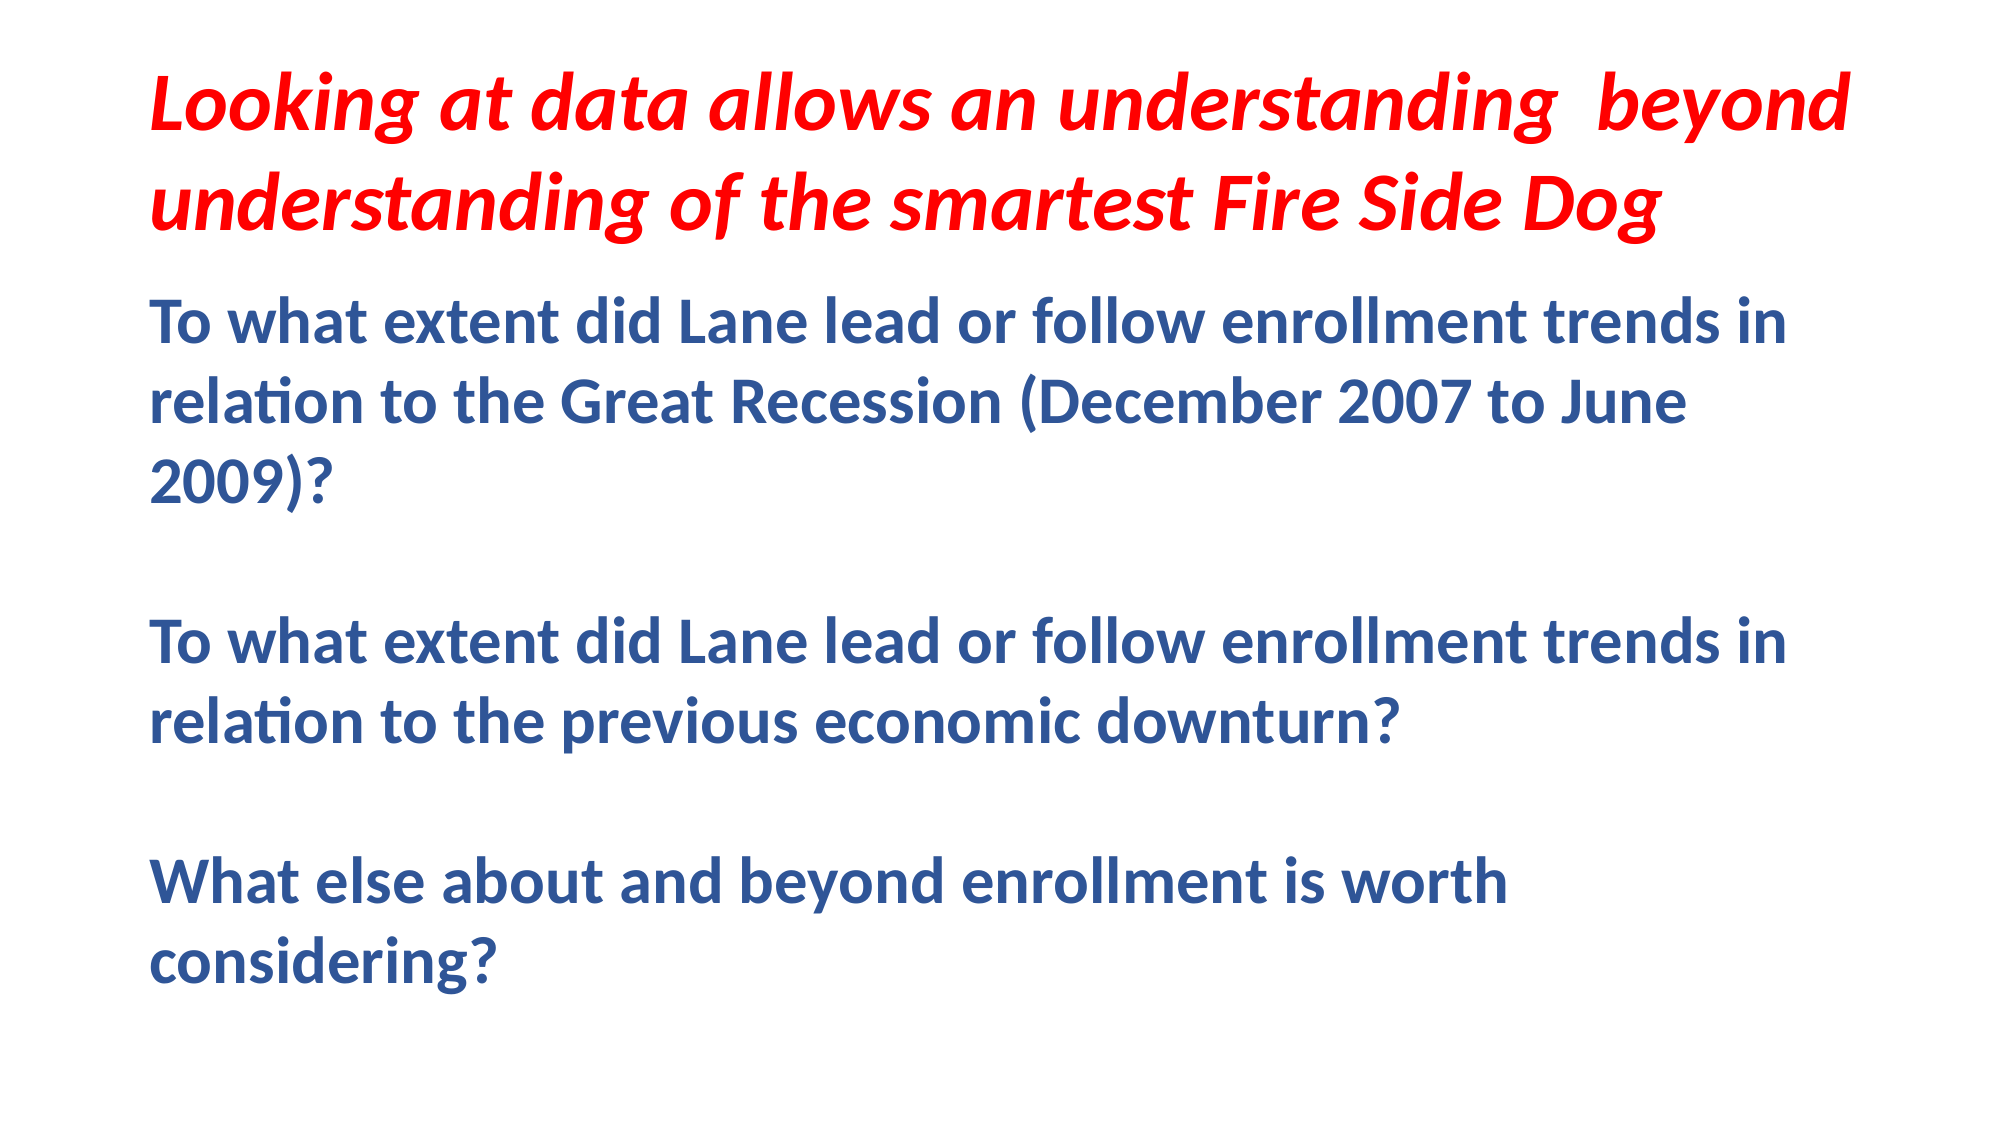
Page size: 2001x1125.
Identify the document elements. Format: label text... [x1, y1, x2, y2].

text_box Looking at data allows an understanding beyond understanding of the smartest Fire Side Dog To what extent did Lane lead or follow enrollment trends in relation to the Great Recession (December 2007 to June 2009)? To what extent did Lane lead or follow enrollment trends in relation to the previous economic downturn? What else about and beyond enrollment is worth considering? [134, 39, 1883, 1004]
